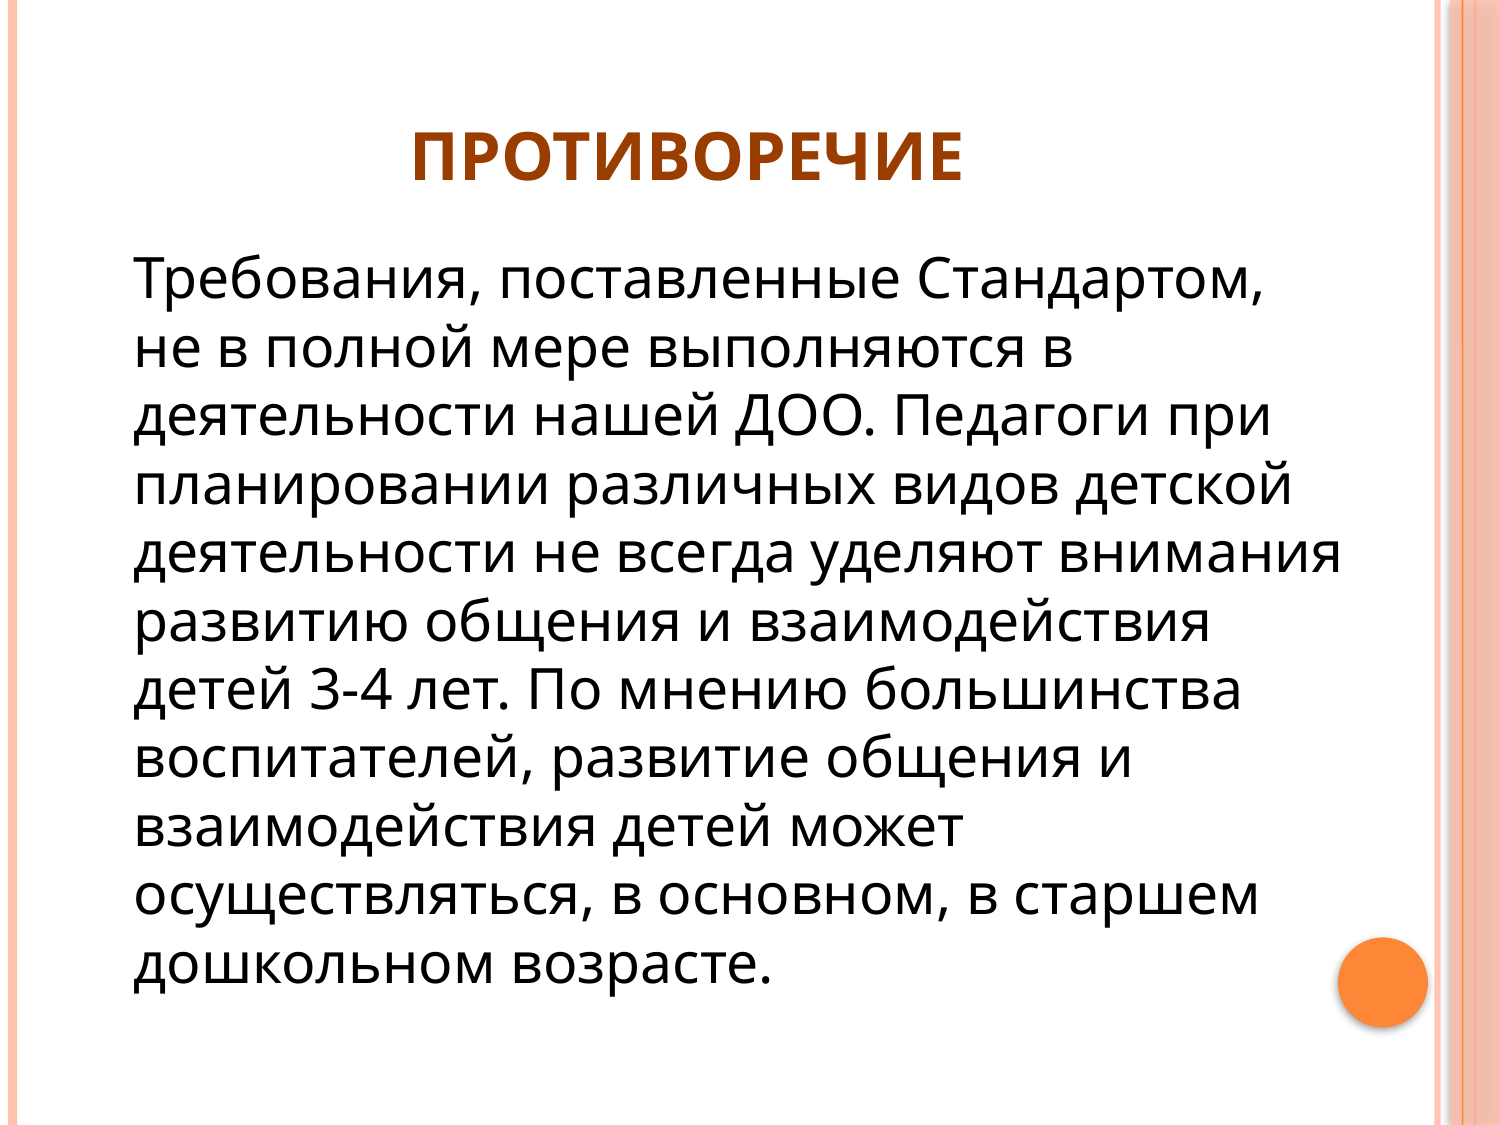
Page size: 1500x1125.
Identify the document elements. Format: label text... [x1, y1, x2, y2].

title Противоречие [75, 35, 1300, 234]
list Требования, поставленные Стандартом, не в полной мере выполняются в деятельности нашей ДОО. Педагоги при планировании различных видов детской деятельности не всегда уделяют внимания развитию общения и взаимодействия детей 3-4 лет. По мнению большинства воспитателей, развитие общения и взаимодействия детей может осуществляться, в основном, в старшем дошкольном возрасте. [75, 234, 1360, 1062]
